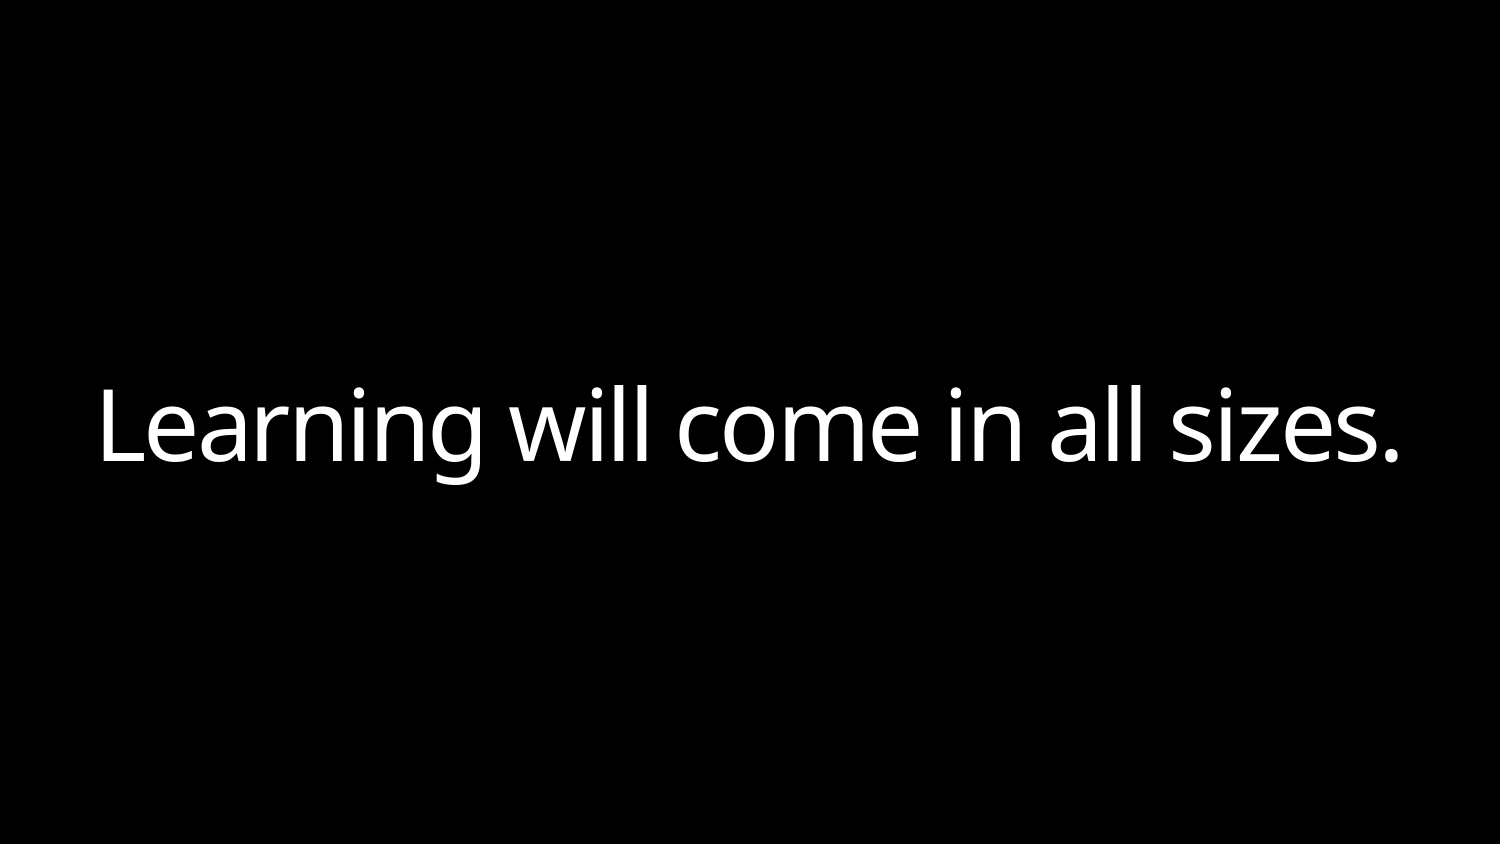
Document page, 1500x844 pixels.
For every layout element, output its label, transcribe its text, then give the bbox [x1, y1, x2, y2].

title Learning will come in all sizes. [75, 109, 1425, 744]
